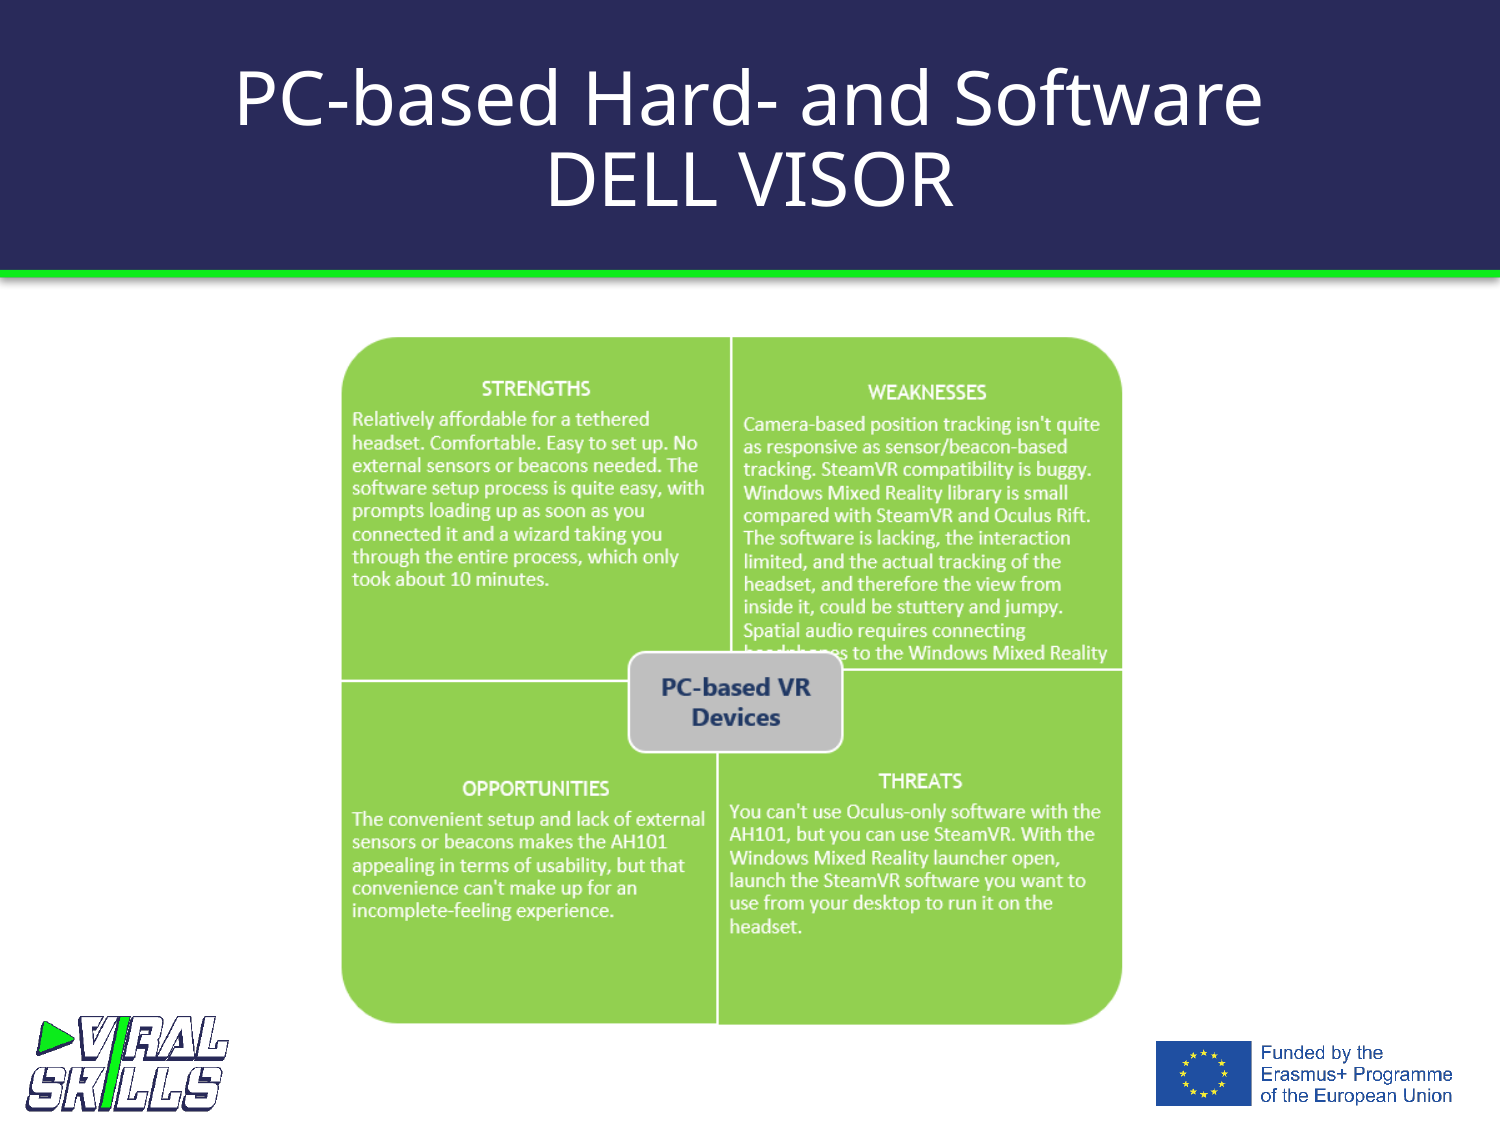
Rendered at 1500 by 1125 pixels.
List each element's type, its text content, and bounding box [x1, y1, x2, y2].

picture [23, 1013, 231, 1114]
title PC-based Hard- and Software DELL VISOR [103, 32, 1397, 251]
picture [1156, 1041, 1452, 1106]
picture [333, 326, 1141, 1041]
